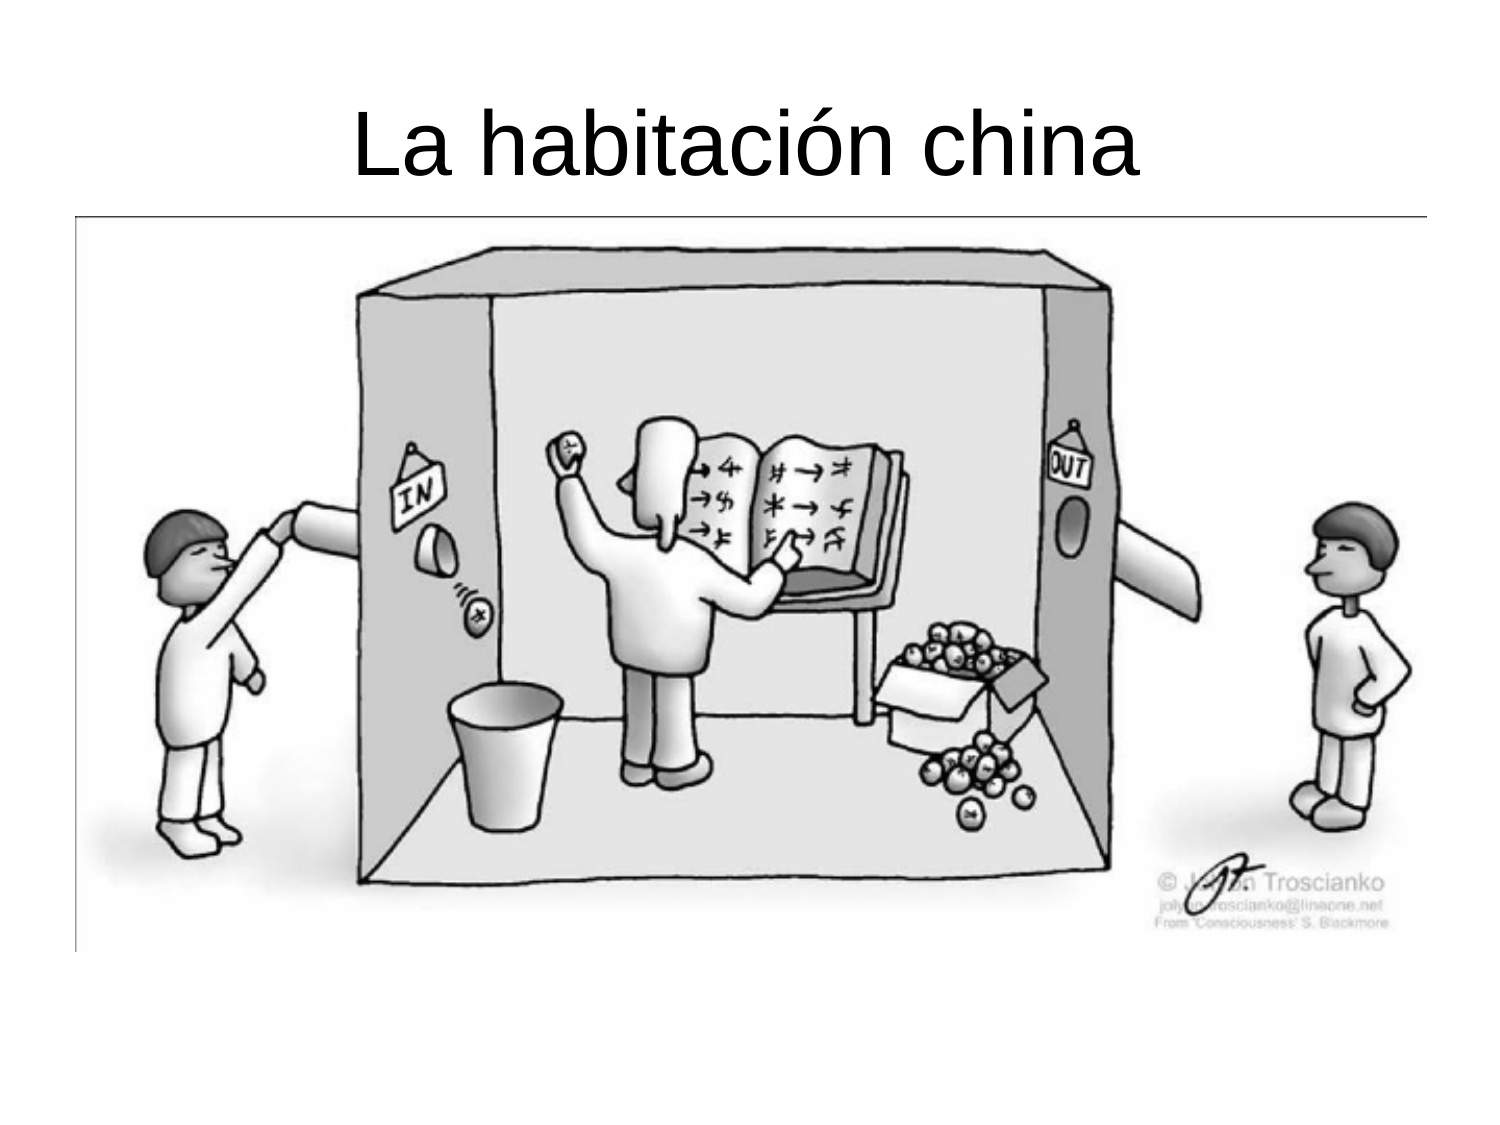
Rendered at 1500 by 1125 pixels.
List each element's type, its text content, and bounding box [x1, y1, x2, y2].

picture [74, 216, 1427, 952]
title La habitación china [74, 14, 1426, 216]
